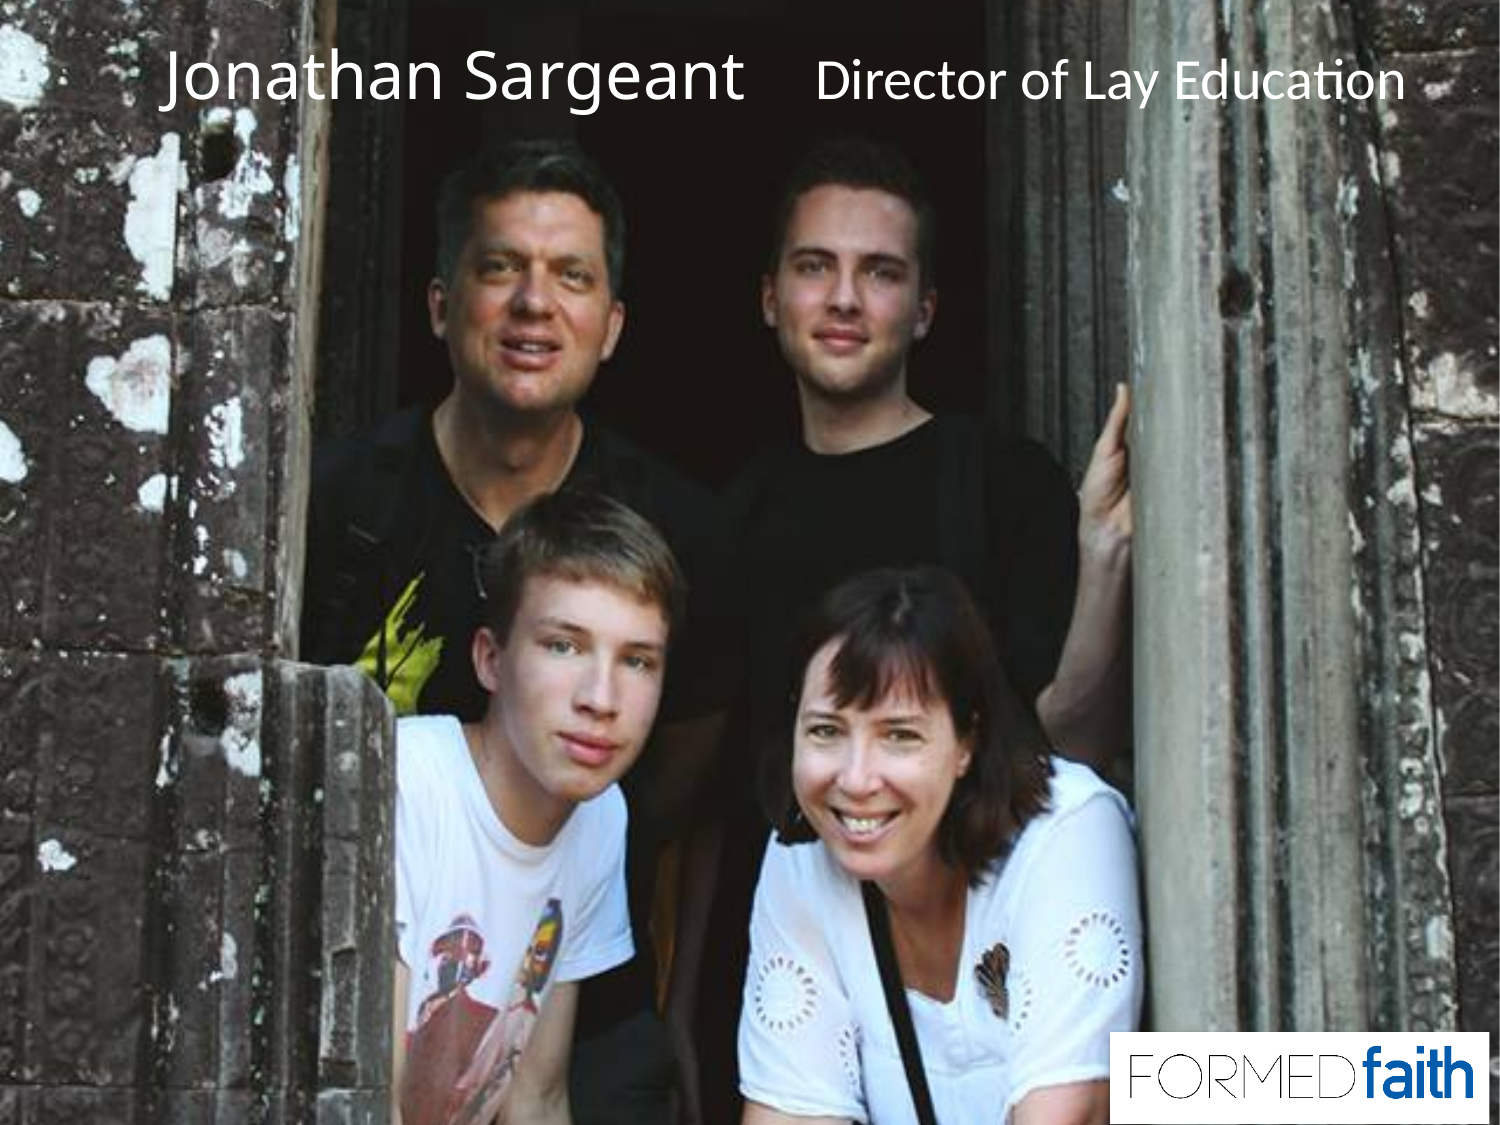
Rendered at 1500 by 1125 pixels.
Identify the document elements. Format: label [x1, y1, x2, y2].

picture [0, 0, 1500, 1125]
text_box [1109, 1031, 1490, 1125]
